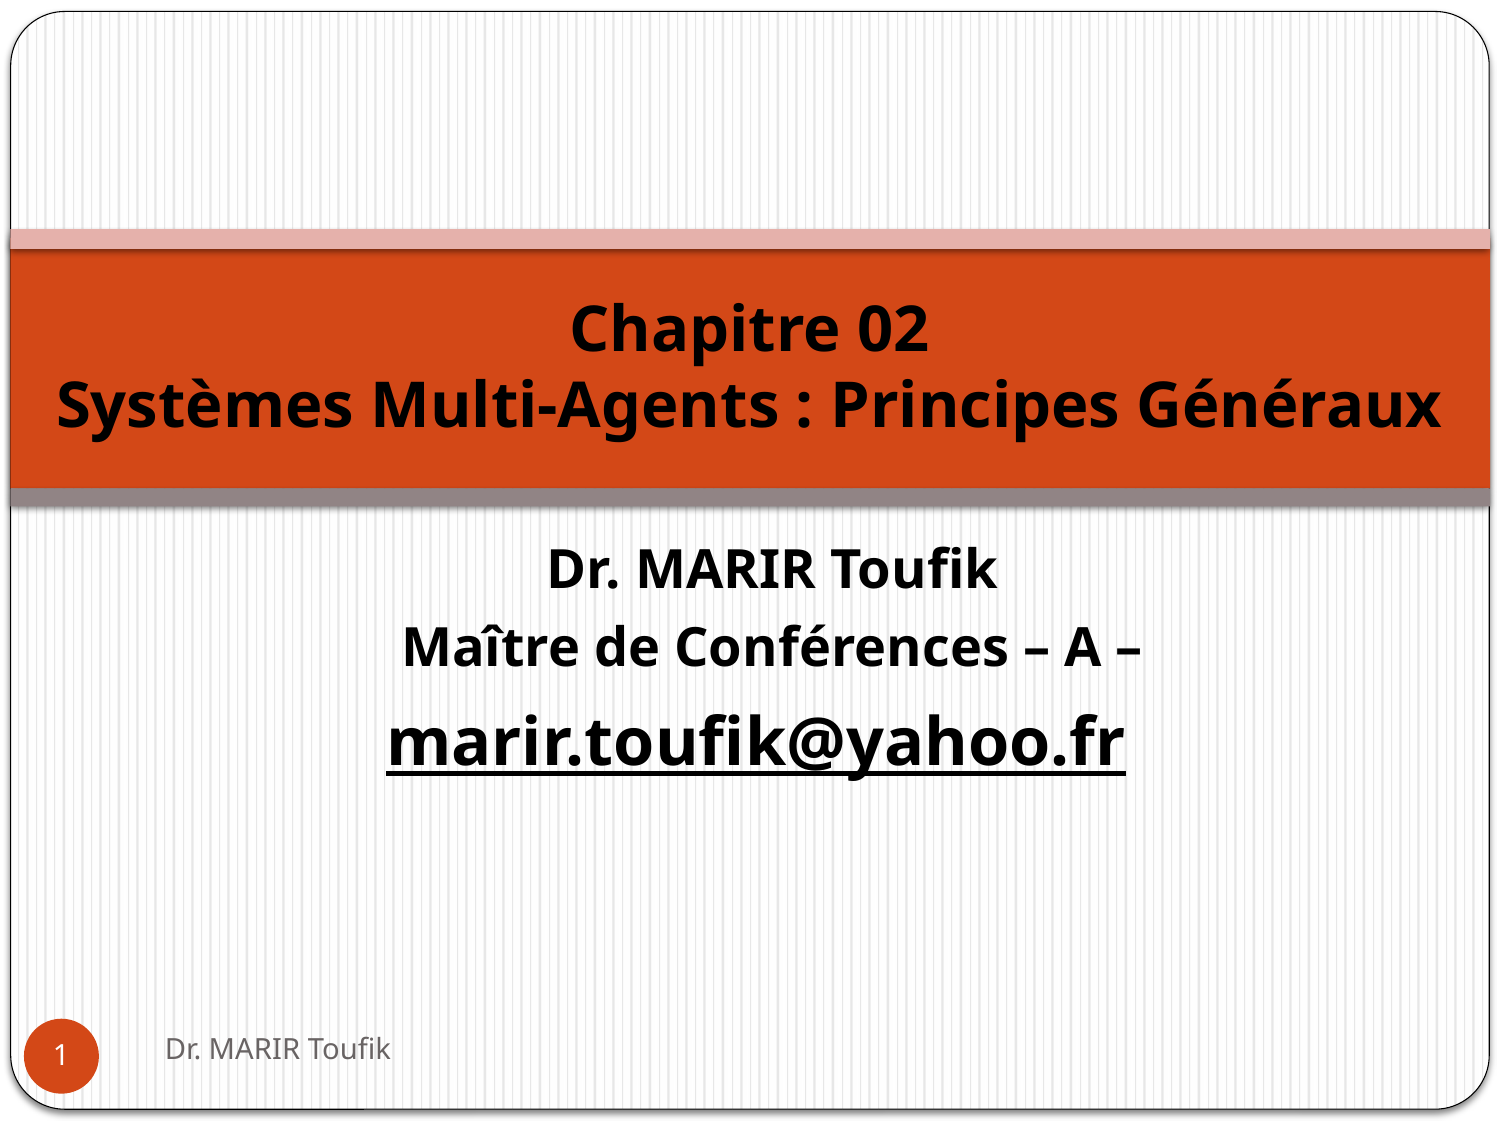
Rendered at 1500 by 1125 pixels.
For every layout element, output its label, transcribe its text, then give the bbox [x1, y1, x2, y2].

footer Dr. MARIR Toufik [150, 1012, 800, 1088]
title Chapitre 02 Systèmes Multi-Agents : Principes Généraux [23, 247, 1477, 489]
text_box Dr. MARIR Toufik Maître de Conférences – A – [234, 527, 1311, 691]
slide_number 1 [23, 1018, 99, 1094]
text_box marir.toufik@yahoo.fr [234, 691, 1311, 944]
